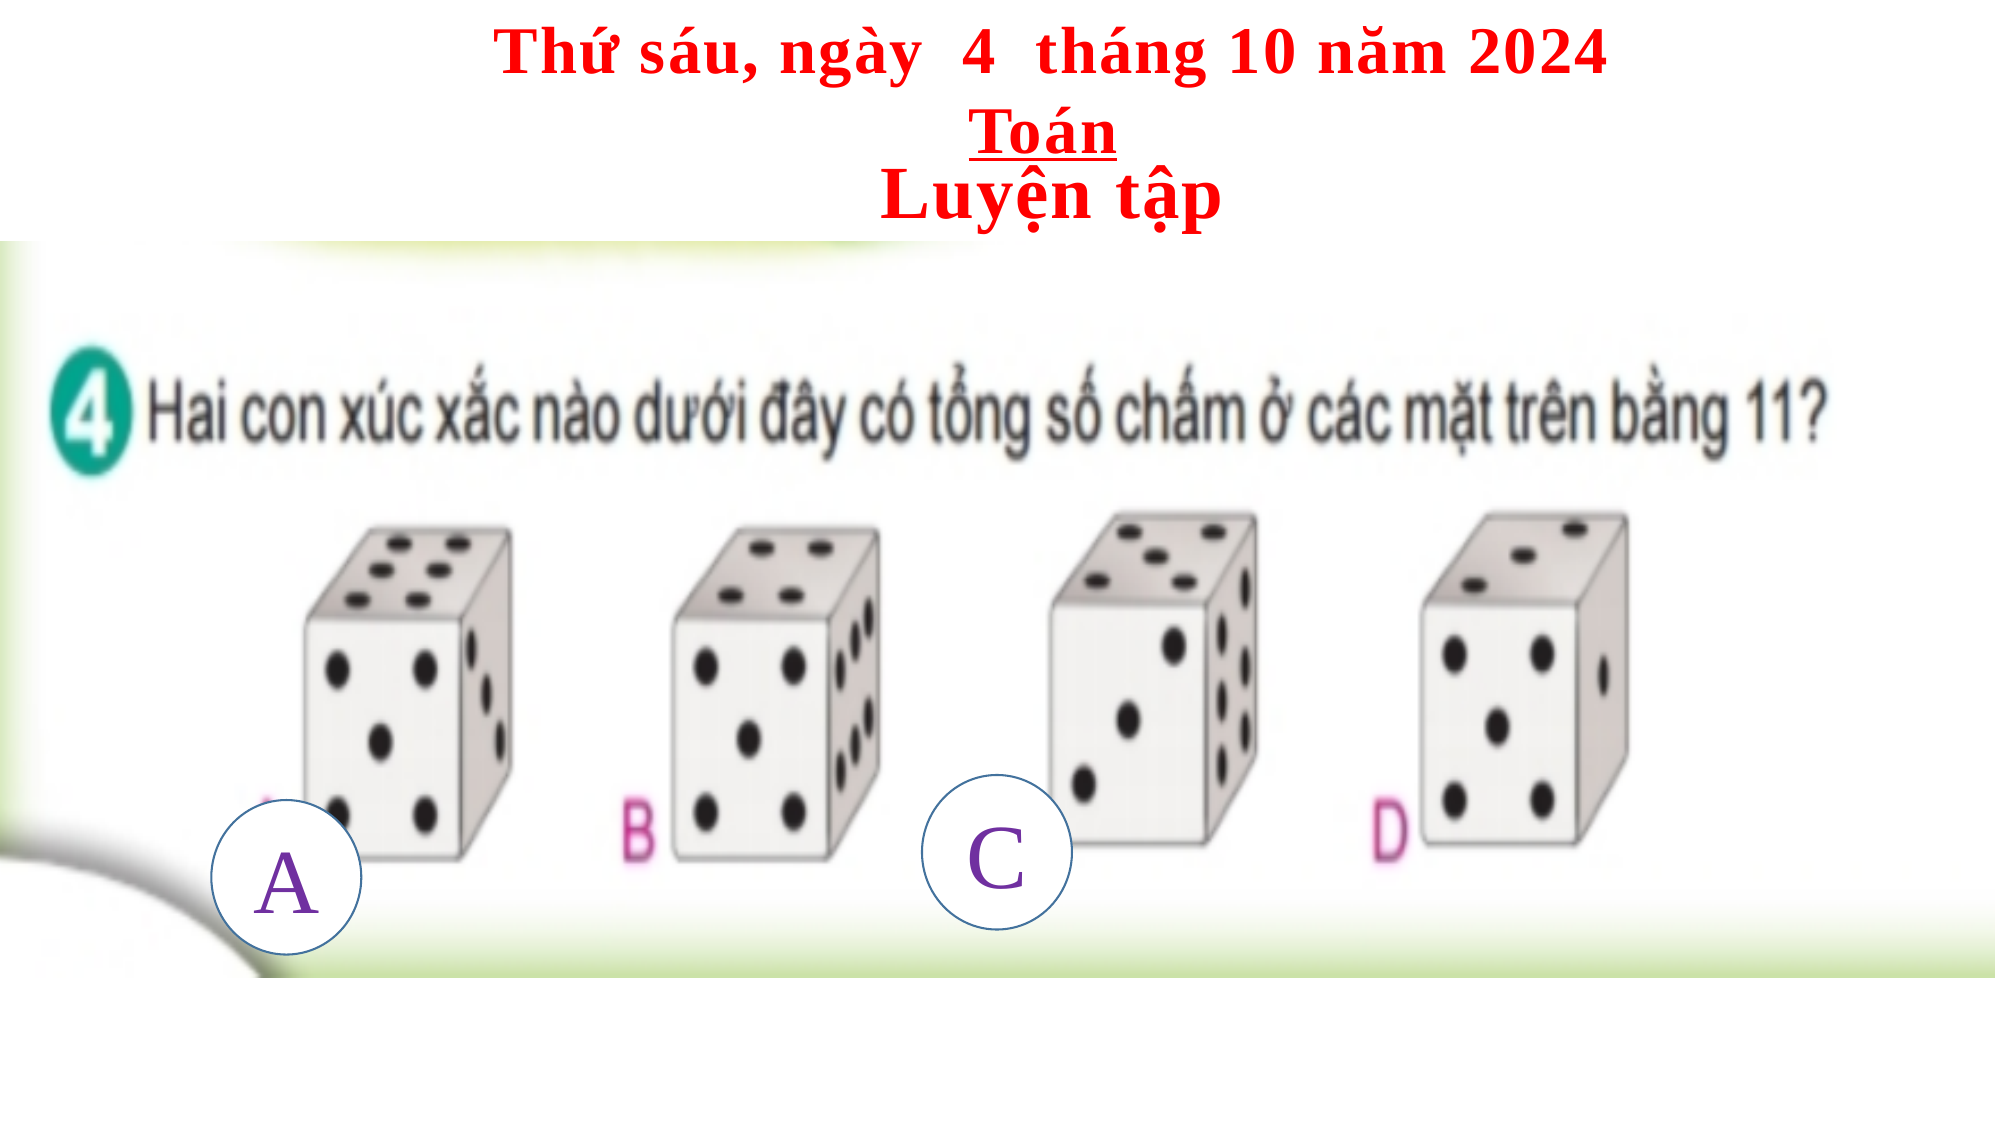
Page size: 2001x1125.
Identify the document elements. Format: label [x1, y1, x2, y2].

picture [0, 241, 1995, 978]
text_box [322, 0, 1782, 242]
